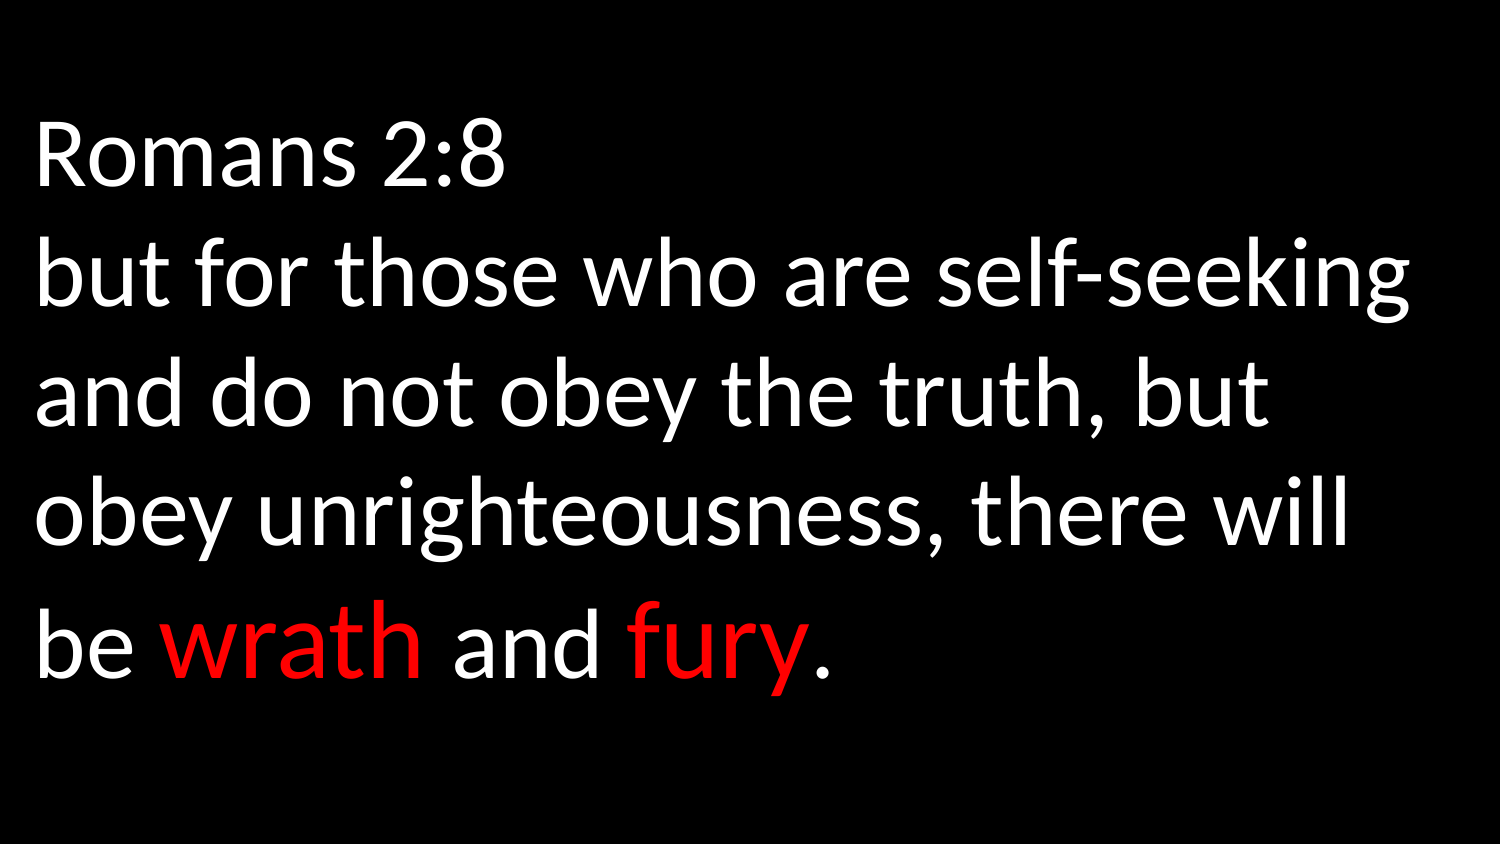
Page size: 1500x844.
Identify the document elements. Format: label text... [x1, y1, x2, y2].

text_box Romans 2:8 but for those who are self-seeking and do not obey the truth, but obey unrighteousness, there will be wrath and fury. [19, 78, 1475, 709]
